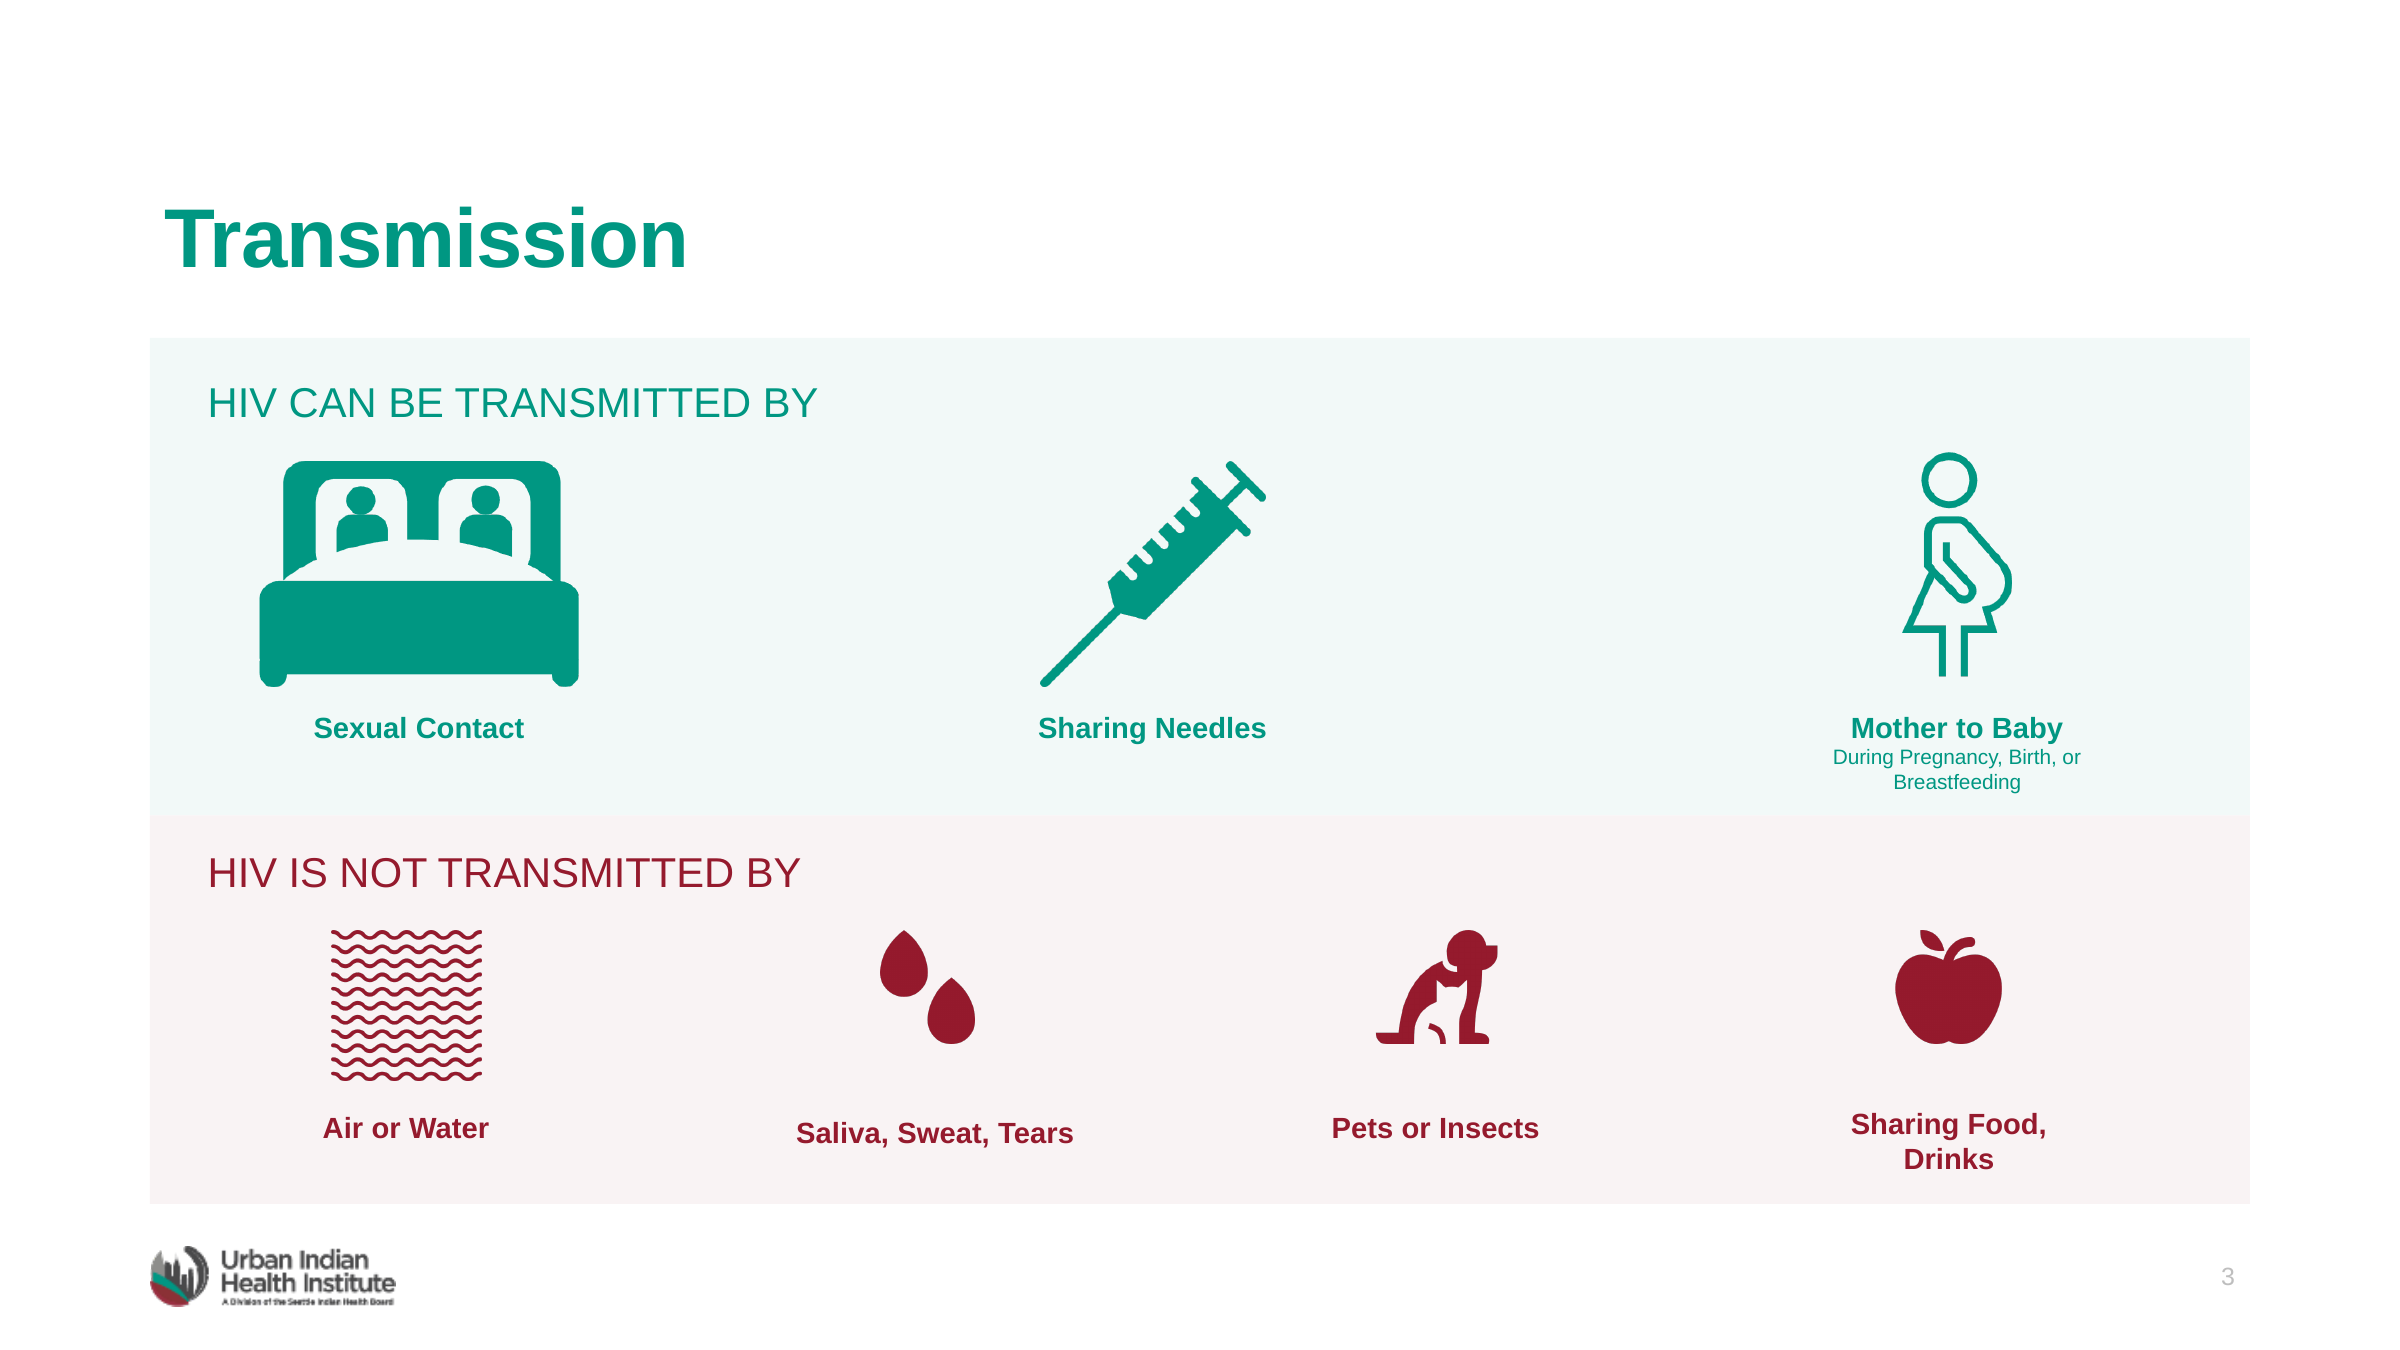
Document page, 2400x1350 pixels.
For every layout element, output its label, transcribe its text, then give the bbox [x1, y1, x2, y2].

text_box HIV CAN BE TRANSMITTED BY [207, 368, 936, 434]
text_box Saliva, Sweat, Tears [781, 1106, 1090, 1157]
slide_number 3 [1950, 1241, 2250, 1309]
text_box [149, 816, 2251, 1205]
picture [150, 1246, 396, 1307]
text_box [273, 930, 539, 1153]
picture [259, 461, 579, 687]
text_box HIV IS NOT TRANSMITTED BY [207, 837, 936, 903]
text_box Sharing Needles [1019, 701, 1286, 752]
picture [1895, 930, 2002, 1044]
picture [1040, 461, 1266, 687]
text_box [149, 337, 2251, 816]
text_box Transmission [149, 74, 1800, 300]
picture [1902, 451, 2012, 677]
text_box Mother to Baby During Pregnancy, Birth, or Breastfeeding [1774, 701, 2140, 802]
picture [1375, 930, 1498, 1044]
text_box Pets or Insects [1316, 1102, 1555, 1153]
text_box Sharing Food, Drinks [1786, 1097, 2112, 1183]
text_box Sexual Contact [286, 701, 552, 752]
picture [880, 930, 975, 1044]
